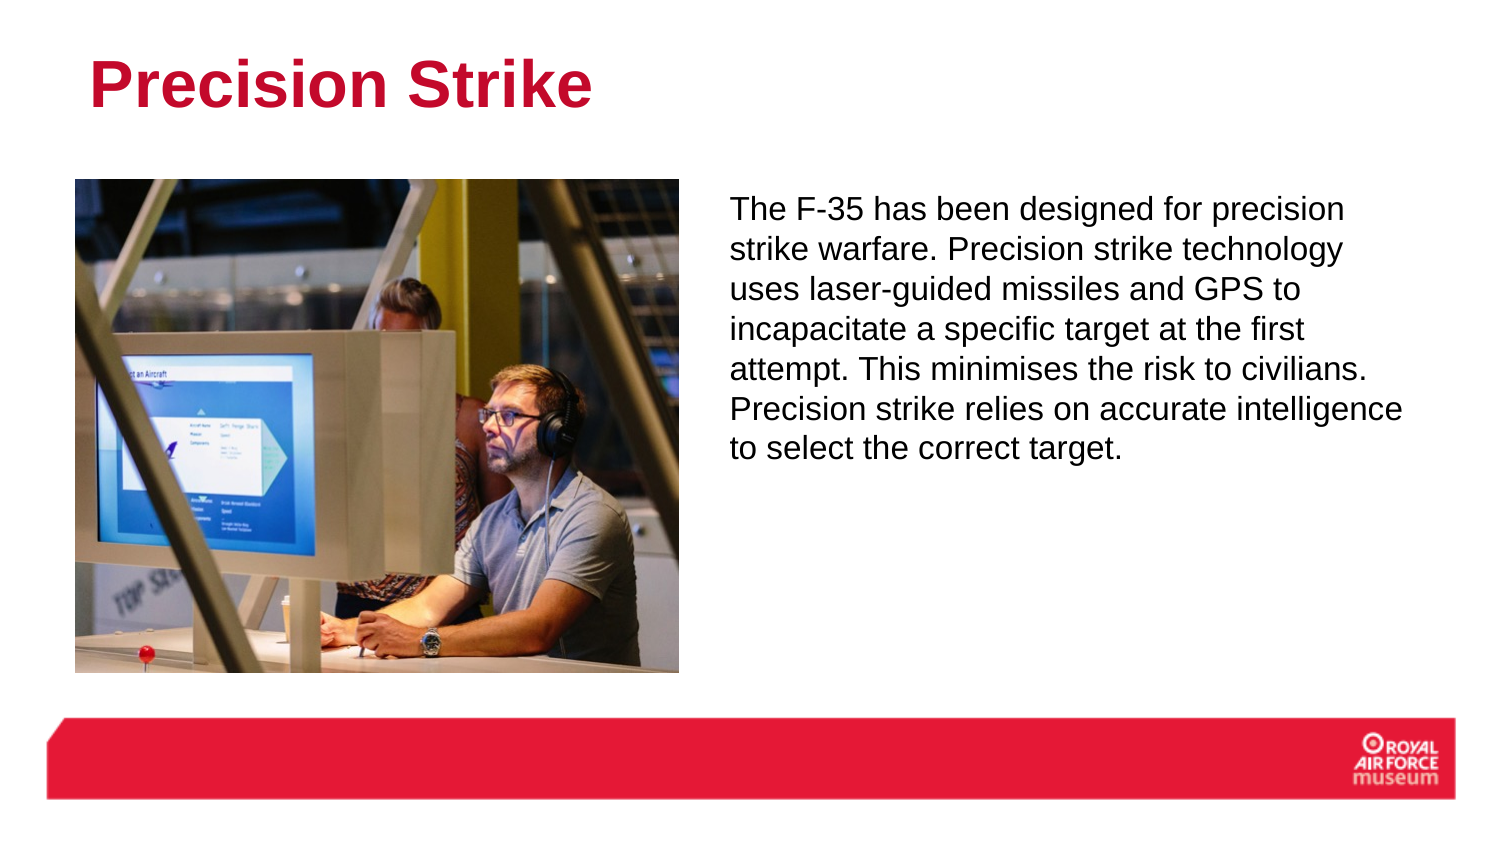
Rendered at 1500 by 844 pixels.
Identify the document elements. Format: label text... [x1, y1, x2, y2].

list The F-35 has been designed for precision strike warfare. Precision strike technology uses laser-guided missiles and GPS to incapacitate a specific target at the first attempt. This minimises the risk to civilians. Precision strike relies on accurate intelligence to select the correct target. [714, 179, 1425, 673]
title Precision Strike [75, 33, 1425, 140]
picture [74, 179, 679, 674]
